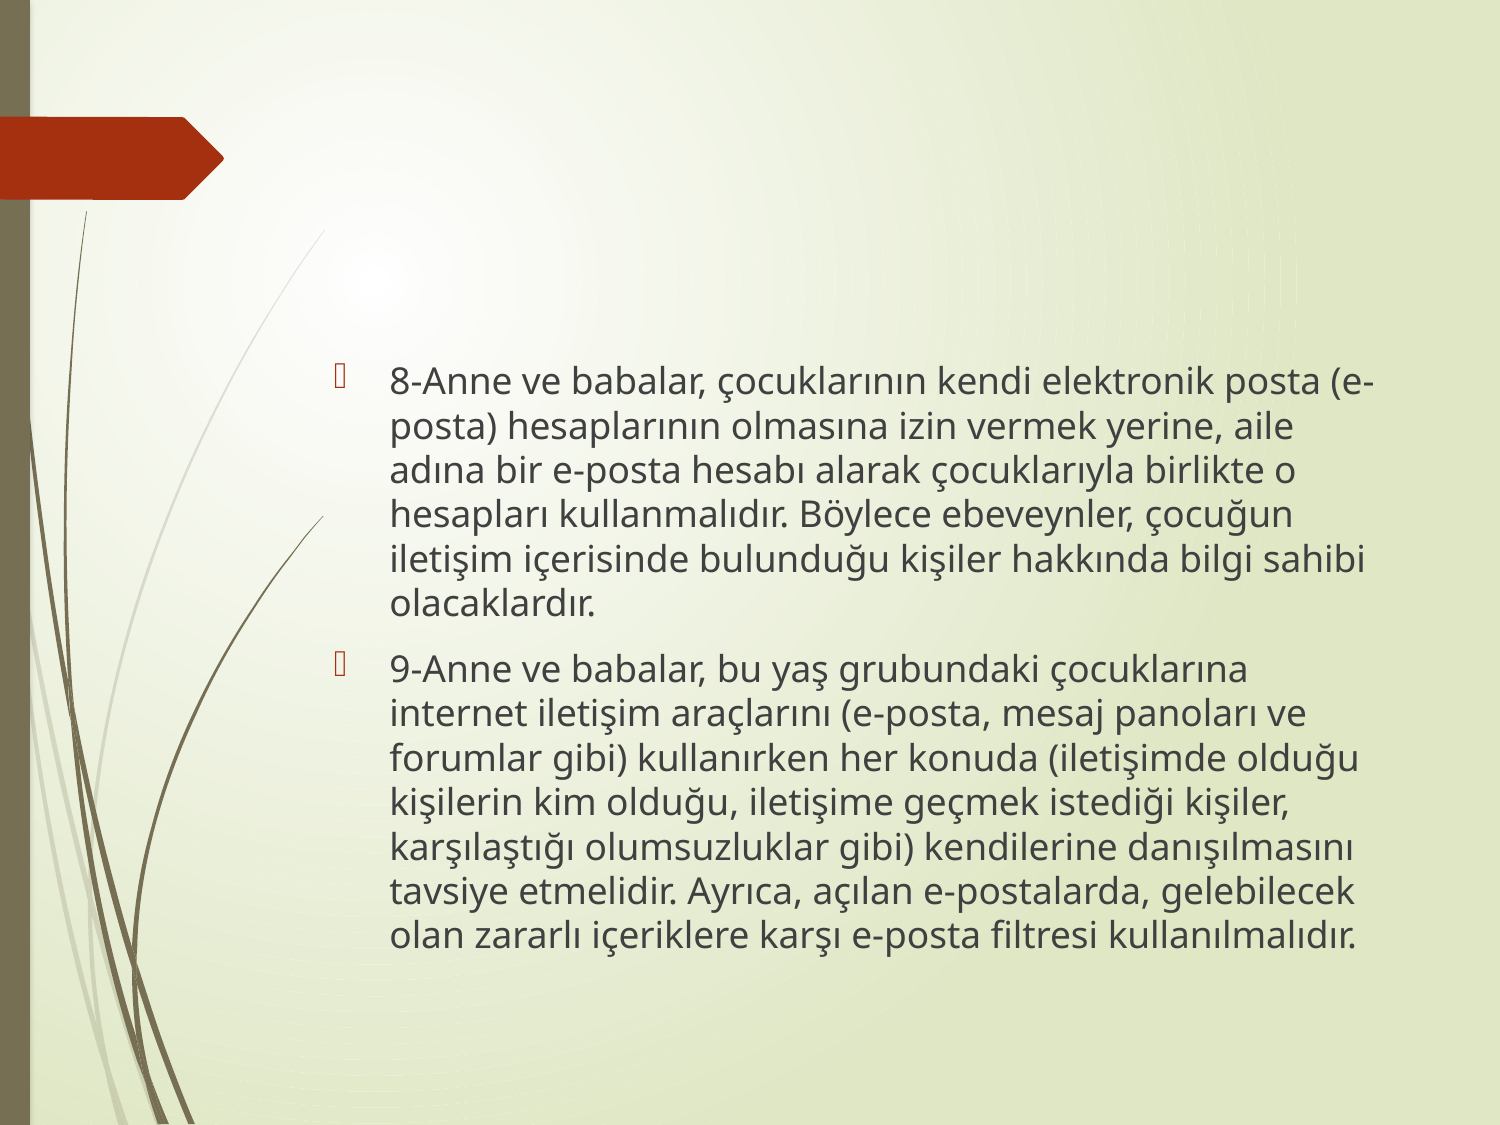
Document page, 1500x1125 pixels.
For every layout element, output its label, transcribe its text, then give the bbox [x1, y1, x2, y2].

list 8-Anne ve babalar, çocuklarının kendi elektronik posta (e-posta) hesaplarının olmasına izin vermek yerine, aile adına bir e-posta hesabı alarak çocuklarıyla birlikte o hesapları kullanmalıdır. Böylece ebeveynler, çocuğun iletişim içerisinde bulunduğu kişiler hakkında bilgi sahibi olacaklardır. 9-Anne ve babalar, bu yaş grubundaki çocuklarına internet iletişim araçlarını (e-posta, mesaj panoları ve forumlar gibi) kullanırken her konuda (iletişimde olduğu kişilerin kim olduğu, iletişime geçmek istediği kişiler, karşılaştığı olumsuzluklar gibi) kendilerine danışılmasını tavsiye etmelidir. Ayrıca, açılan e-postalarda, gelebilecek olan zararlı içeriklere karşı e-posta filtresi kullanılmalıdır. [318, 350, 1400, 970]
